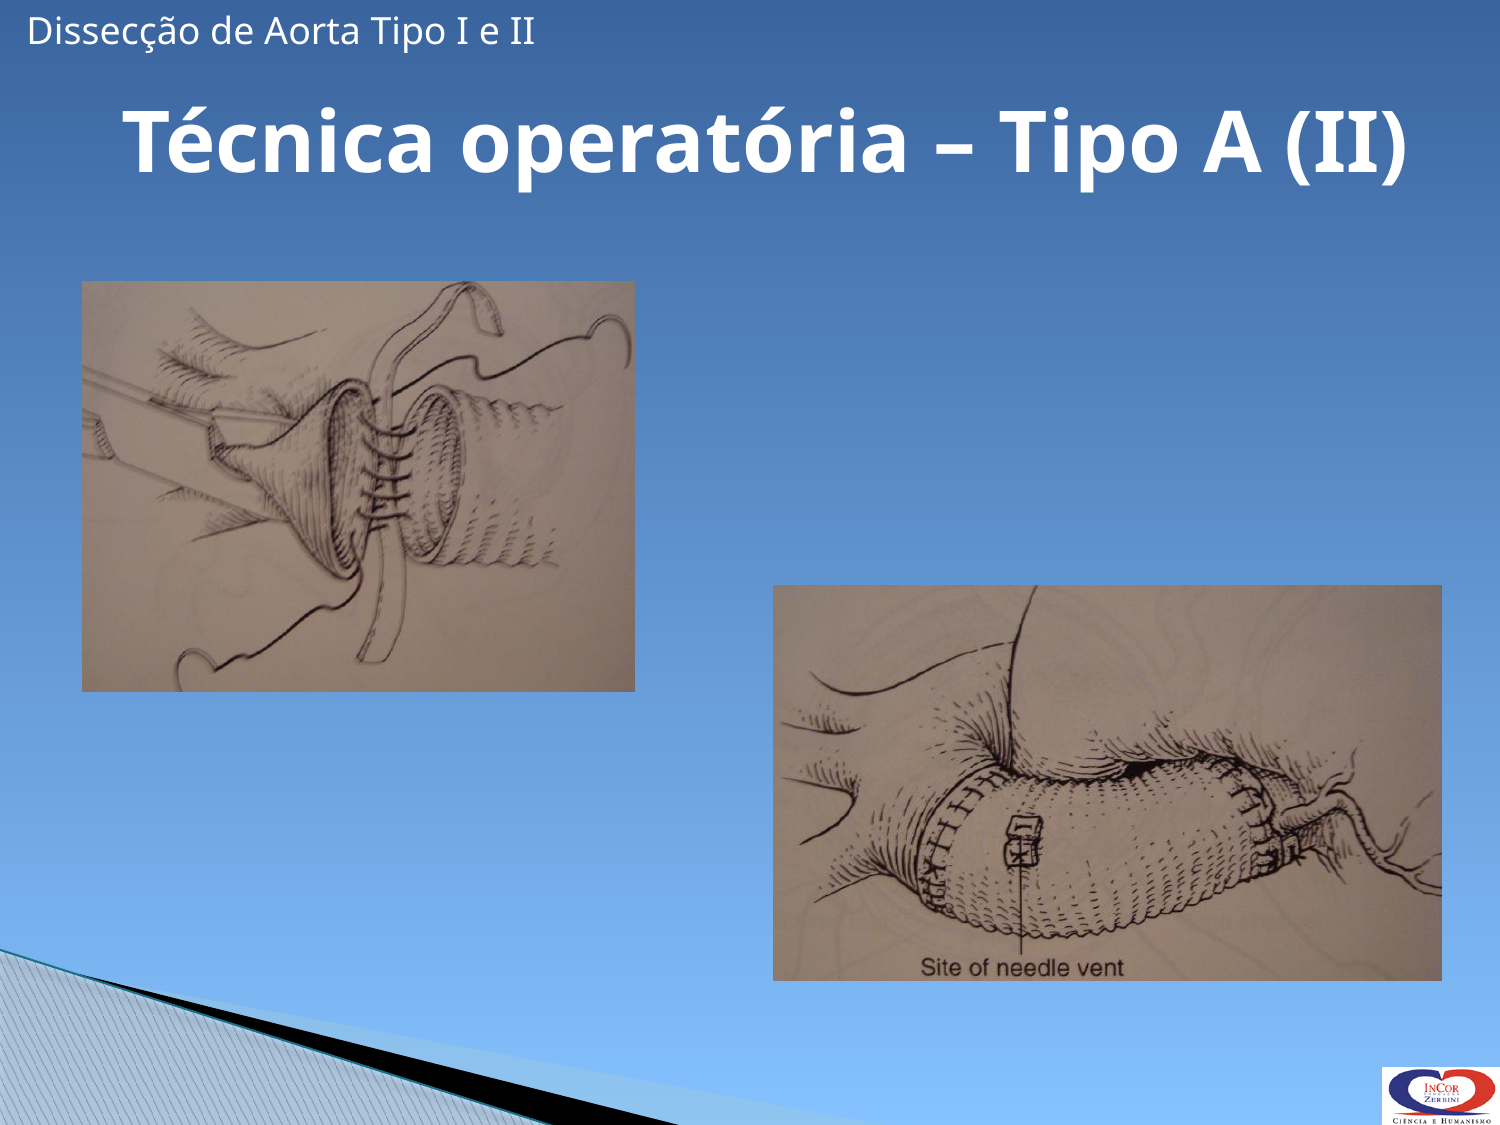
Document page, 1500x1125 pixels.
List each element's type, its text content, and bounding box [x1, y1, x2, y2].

picture [773, 585, 1442, 982]
title Técnica operatória – Tipo A (II) [75, 45, 1425, 233]
picture [81, 280, 635, 692]
text_box Dissecção de Aorta Tipo I e II [11, 0, 586, 60]
picture [1382, 1066, 1500, 1125]
